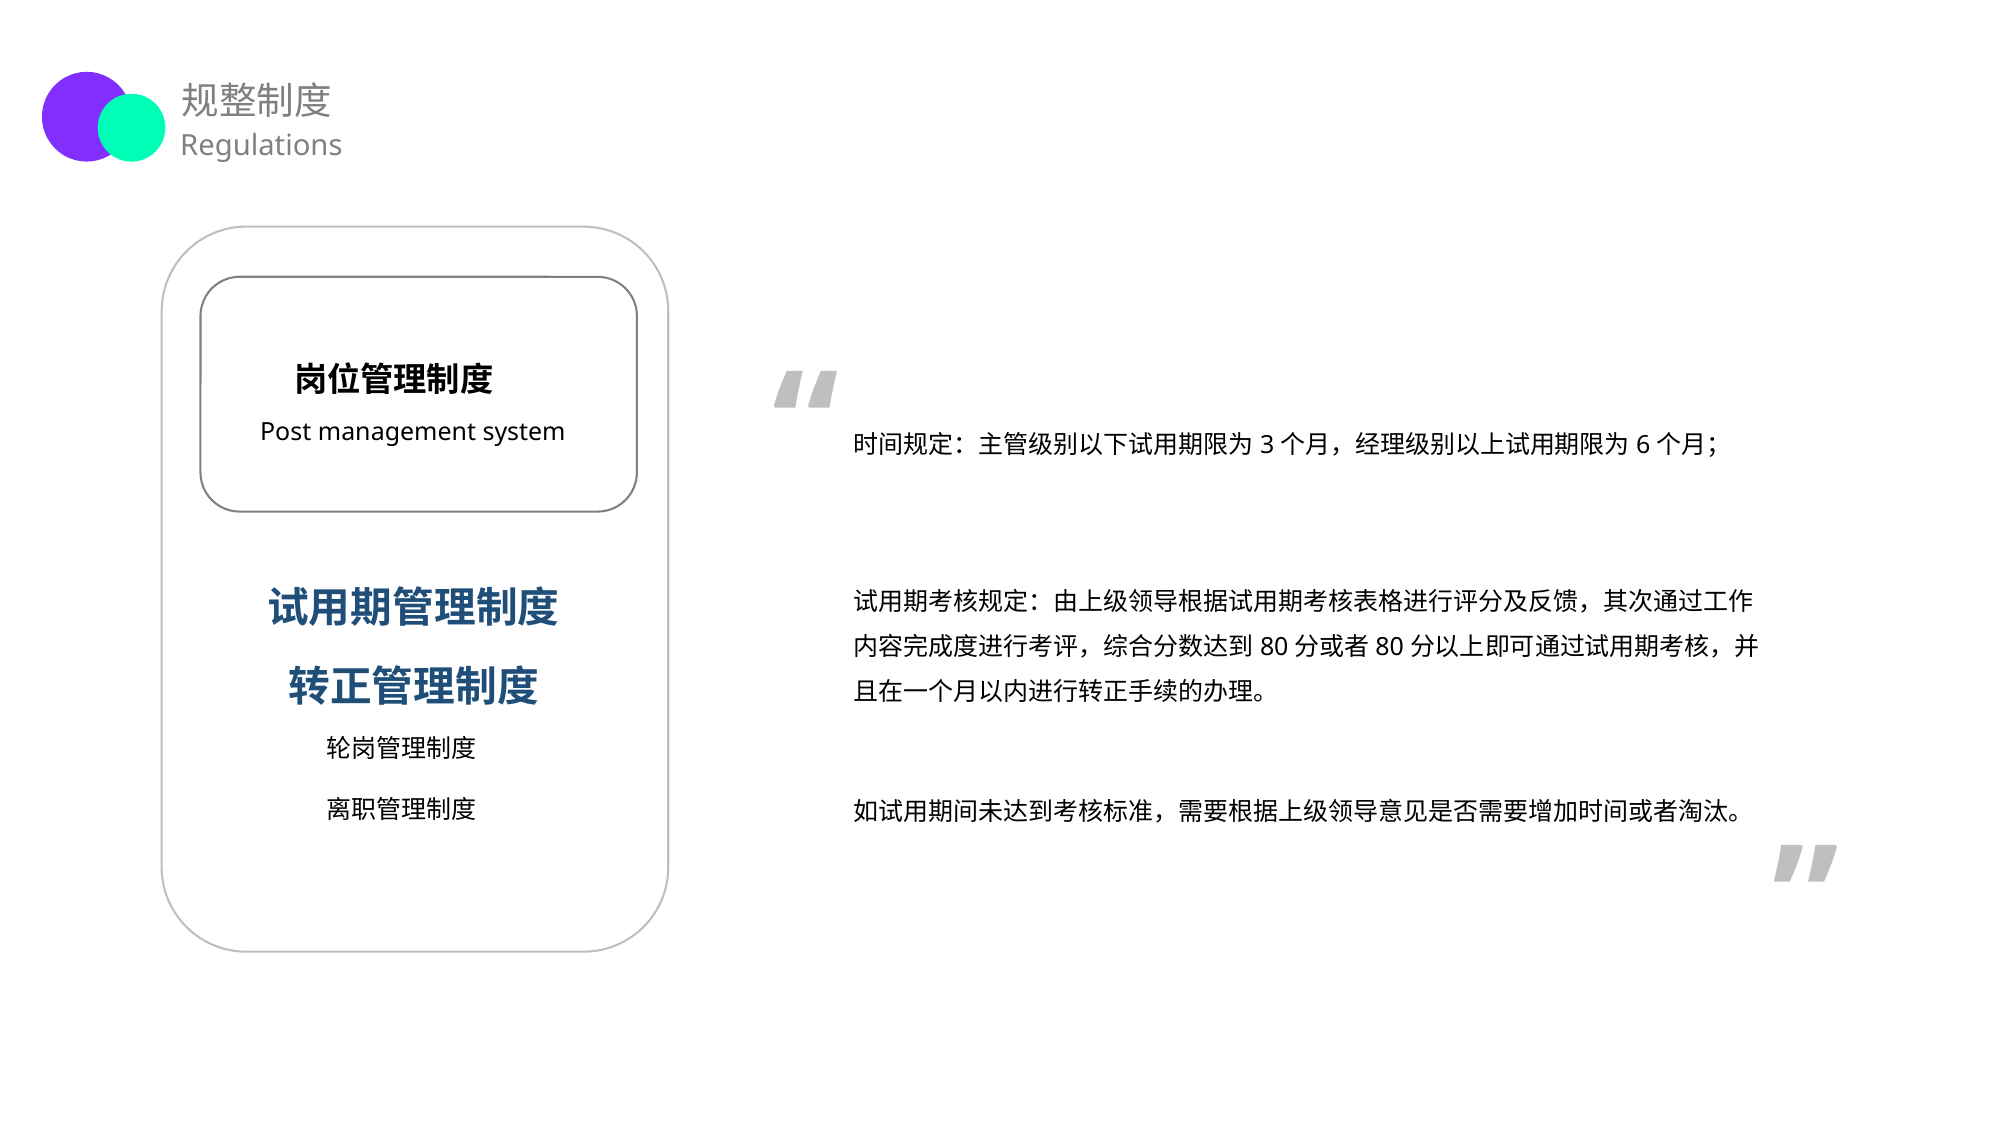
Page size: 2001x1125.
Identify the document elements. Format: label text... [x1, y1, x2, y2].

text_box 规整制度 [167, 69, 416, 131]
text_box 时间规定：主管级别以下试用期限为3个月，经理级别以上试用期限为6个月； [839, 405, 1779, 522]
text_box [199, 275, 638, 513]
text_box Regulations [165, 118, 357, 170]
text_box 试用期管理制度 [252, 558, 578, 634]
text_box “ [757, 321, 859, 517]
text_box Post management system [245, 407, 608, 454]
text_box 轮岗管理制度 [311, 716, 519, 774]
text_box 如试用期间未达到考核标准，需要根据上级领导意见是否需要增加时间或者淘汰。 [839, 773, 1779, 889]
text_box Post management system [160, 225, 670, 953]
text_box 试用期考核规定：由上级领导根据试用期考核表格进行评分及反馈，其次通过工作内容完成度进行考评，综合分数达到80分或者80分以上即可通过试用期考核，并且在一个月以内进行转正手续的办理。 [839, 563, 1779, 732]
text_box 岗位管理制度 [279, 350, 574, 407]
text_box ” [1757, 795, 1923, 991]
text_box 离职管理制度 [311, 777, 519, 835]
text_box 转正管理制度 [273, 637, 557, 713]
